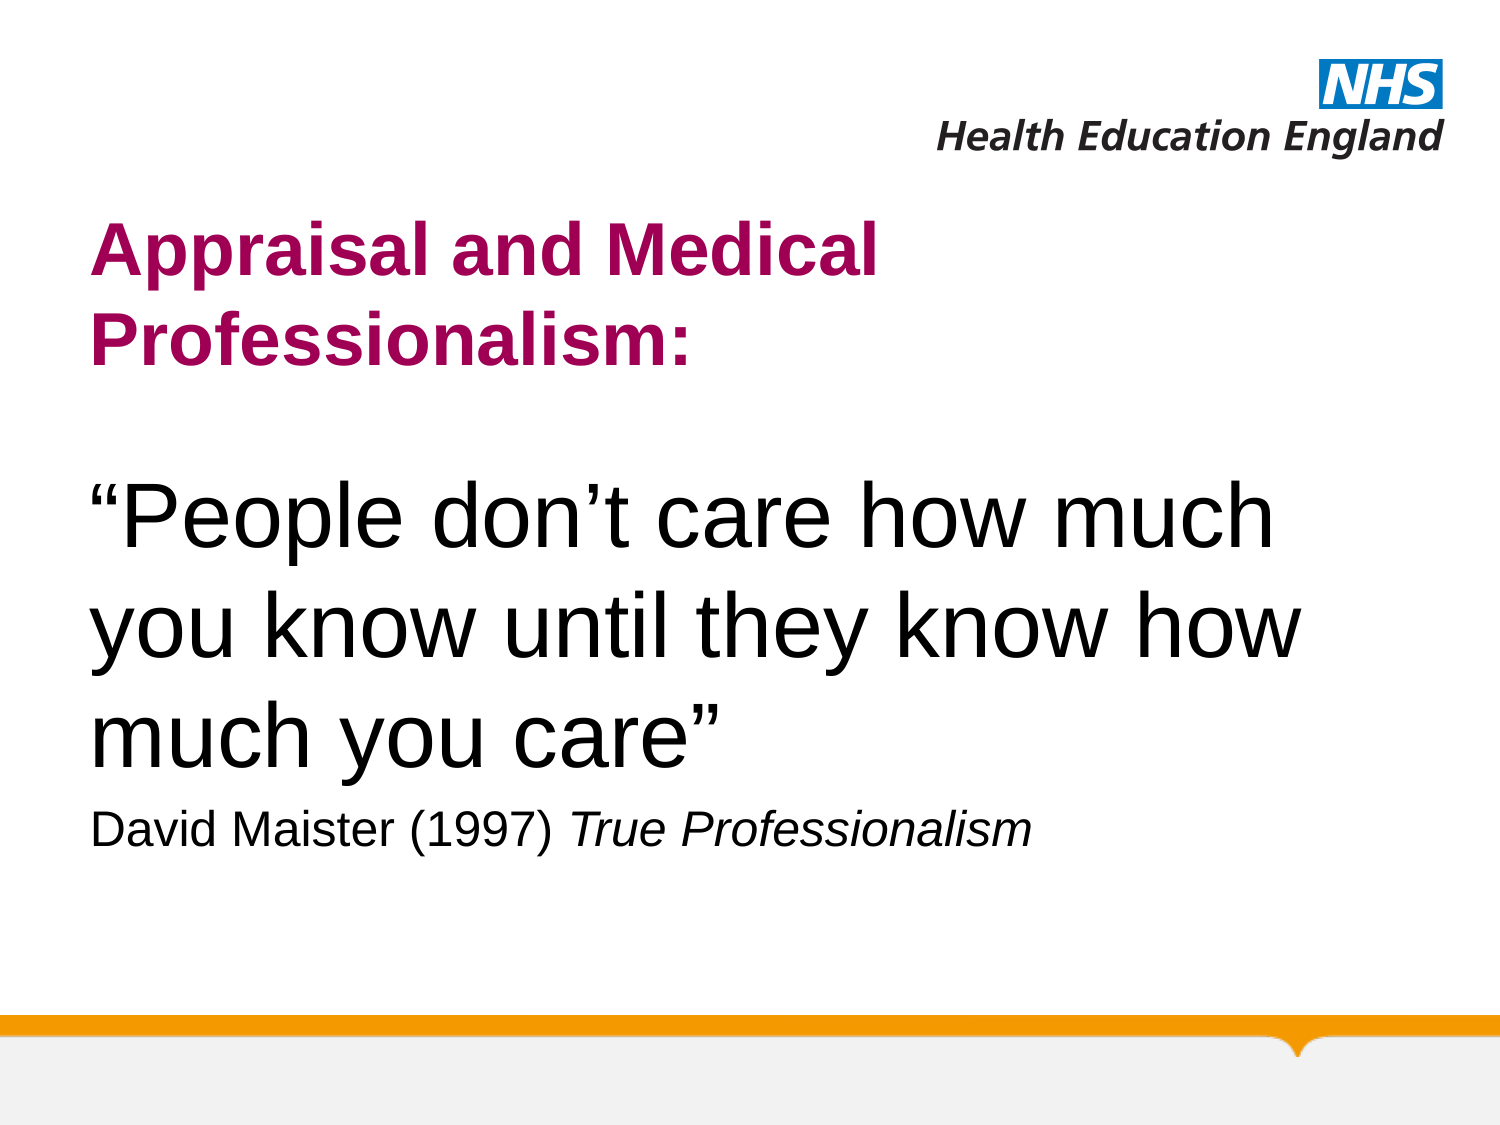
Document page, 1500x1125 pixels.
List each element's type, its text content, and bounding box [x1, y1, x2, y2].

title Appraisal and Medical Professionalism: [75, 193, 1350, 305]
picture [936, 59, 1445, 160]
list “People don’t care how much you know until they know how much you care” David Maister (1997) True Professionalism [75, 320, 1361, 931]
